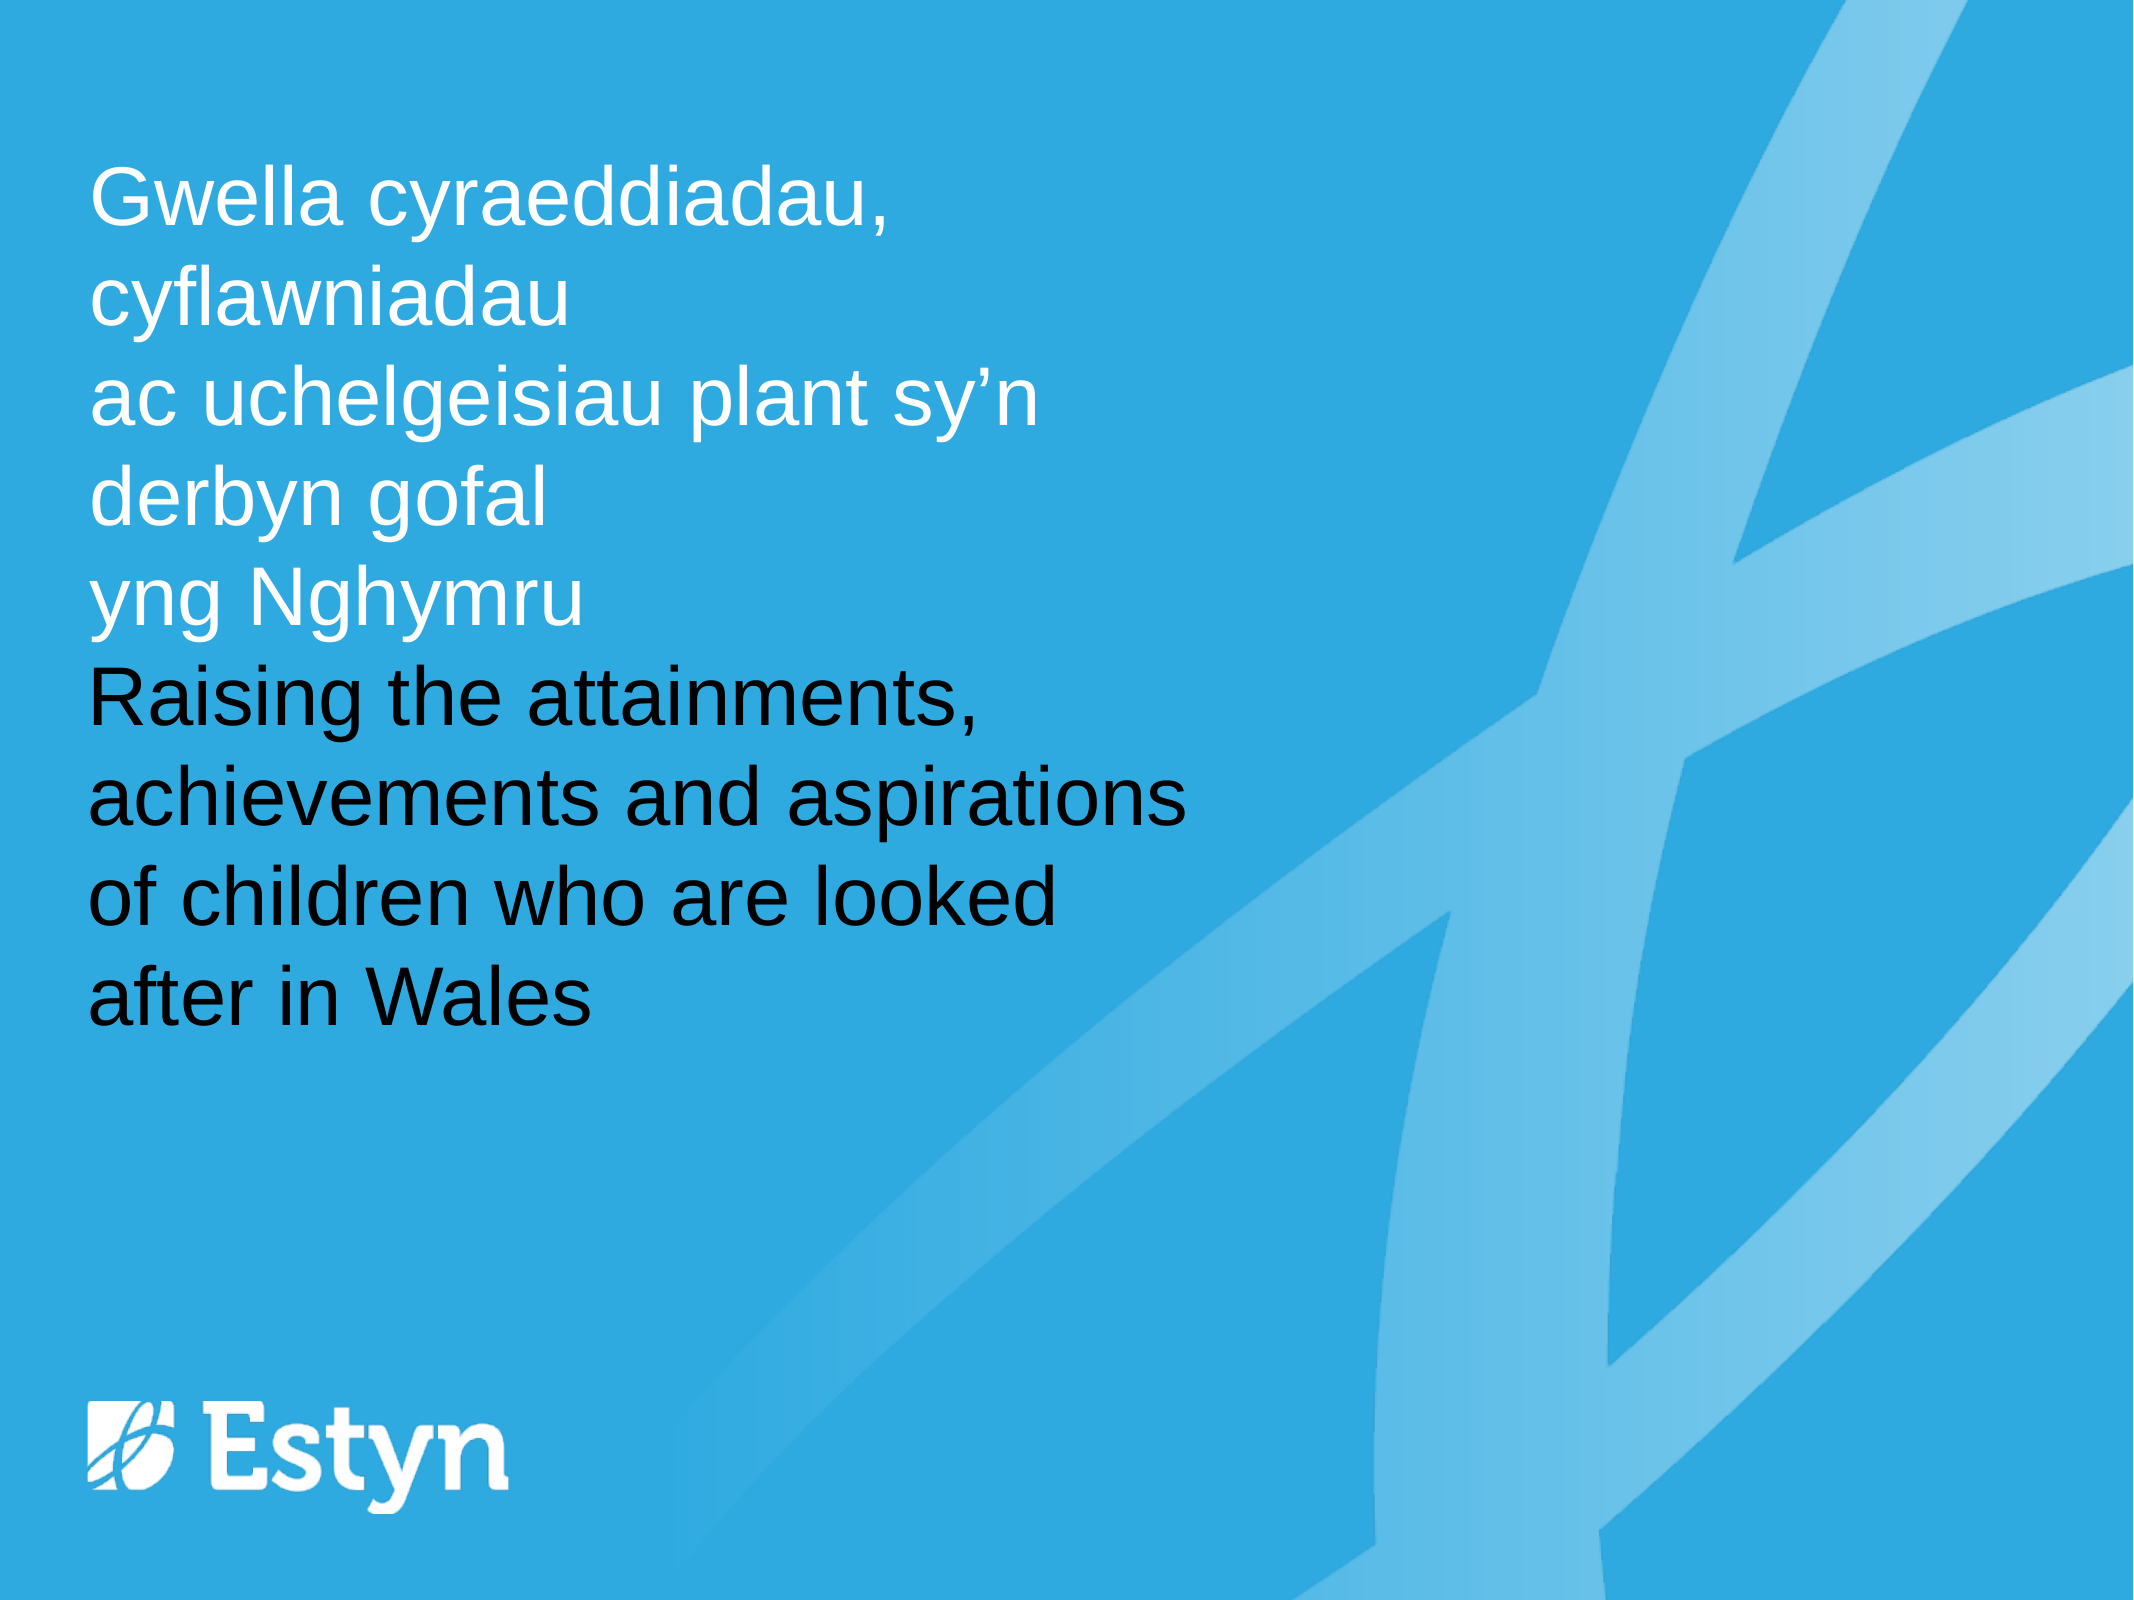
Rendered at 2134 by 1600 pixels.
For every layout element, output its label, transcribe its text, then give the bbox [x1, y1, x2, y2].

picture [659, 0, 2134, 1600]
picture [87, 1400, 509, 1514]
text_box Gwella cyraeddiadau, cyflawniadau ac uchelgeisiau plant sy’n derbyn gofal yng Nghymru Raising the attainments, achievements and aspirations of children who are looked after in Wales [87, 142, 653, 1043]
